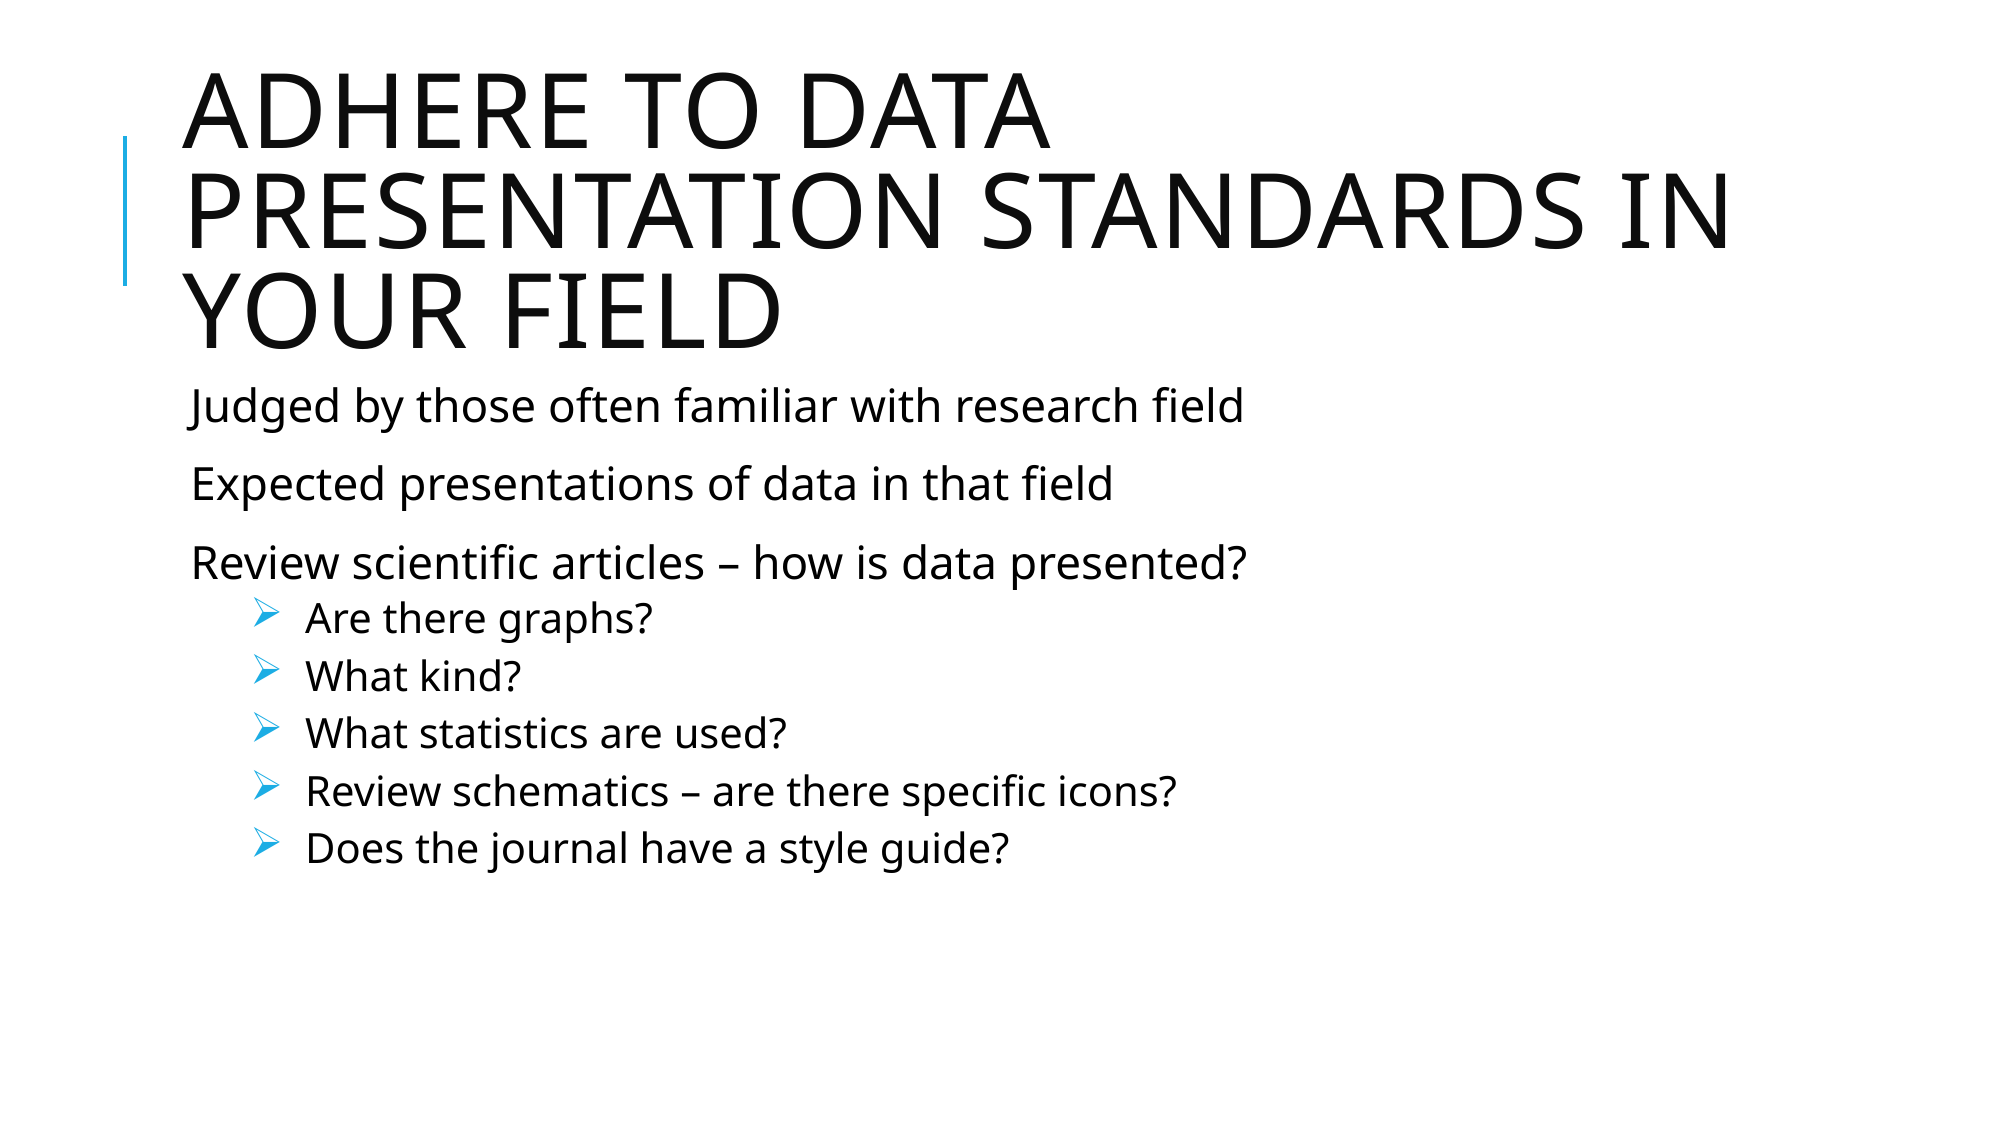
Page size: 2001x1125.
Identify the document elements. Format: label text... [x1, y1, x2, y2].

list Judged by those often familiar with research field Expected presentations of data in that field Review scientific articles – how is data presented? Are there graphs? What kind? What statistics are used? Review schematics – are there specific icons? Does the journal have a style guide? [168, 375, 1763, 1035]
title Adhere to data presentation standards in your field [168, 96, 1763, 342]
